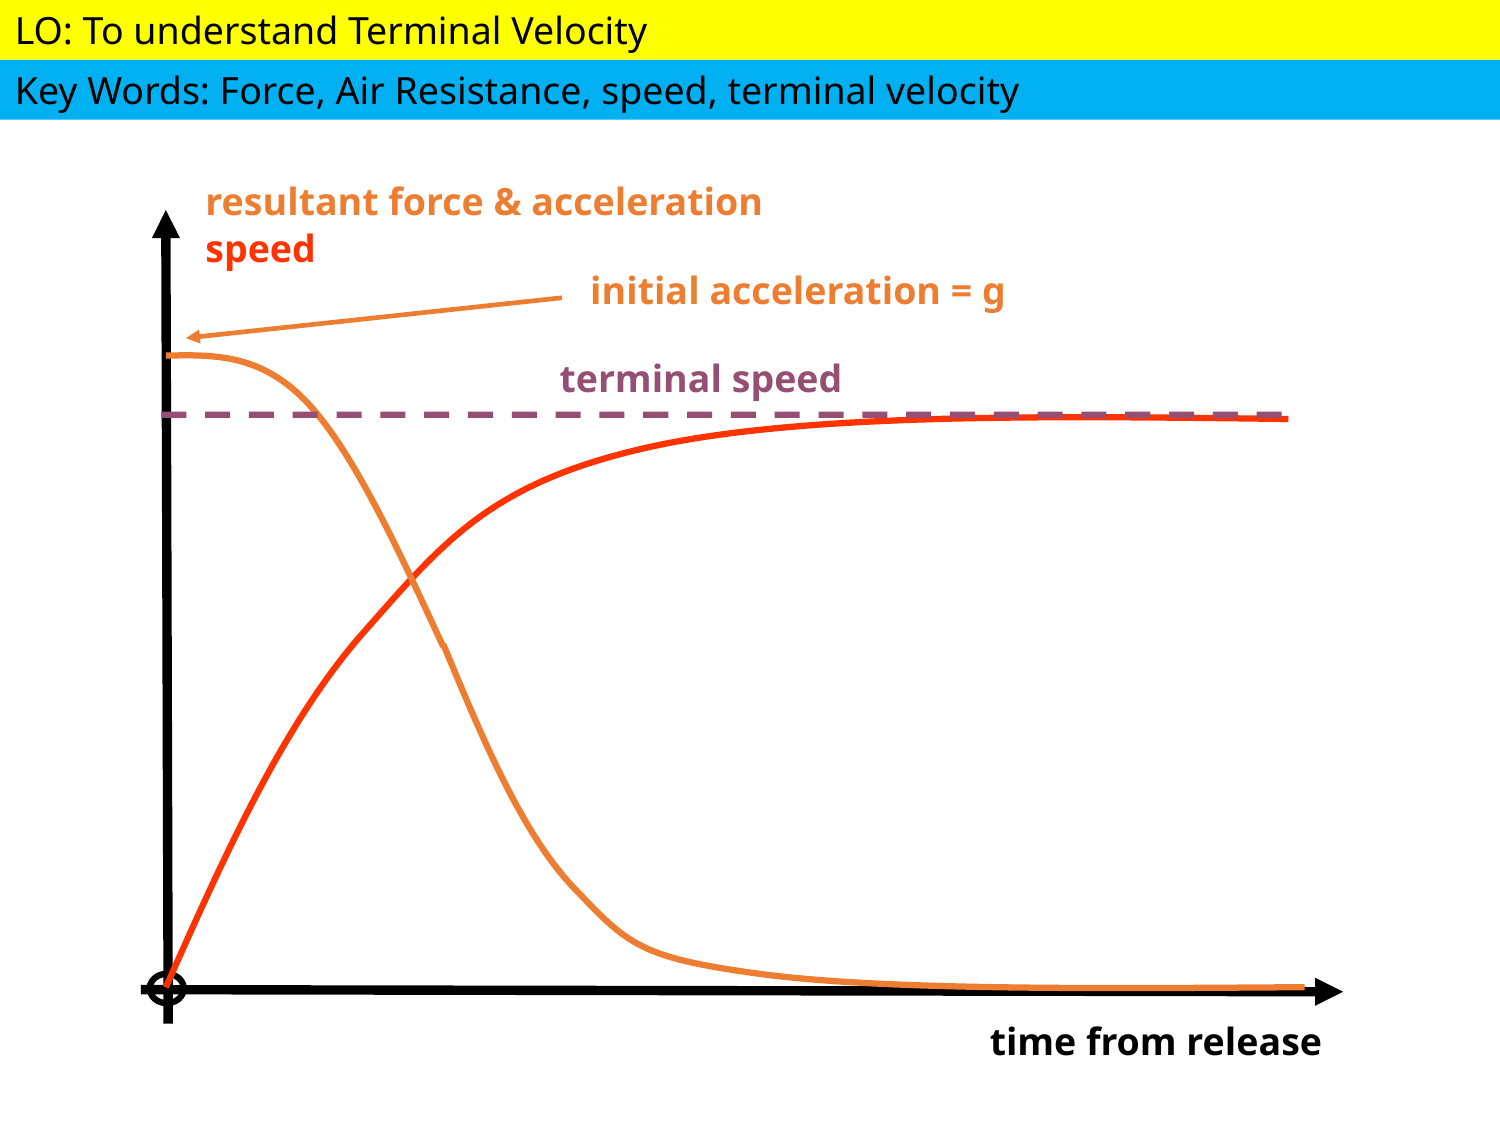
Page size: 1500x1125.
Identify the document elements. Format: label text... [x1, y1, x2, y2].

text_box [165, 355, 443, 647]
text_box [159, 210, 173, 355]
text_box [185, 297, 562, 343]
text_box [412, 417, 1289, 733]
text_box resultant force & acceleration [190, 170, 904, 231]
text_box initial acceleration = g [575, 259, 1048, 320]
text_box terminal speed [544, 347, 957, 407]
text_box time from release [975, 1010, 1357, 1070]
text_box speed [190, 231, 350, 278]
text_box [184, 985, 1344, 998]
text_box [443, 644, 1305, 989]
text_box [149, 973, 184, 1004]
text_box [165, 596, 518, 988]
